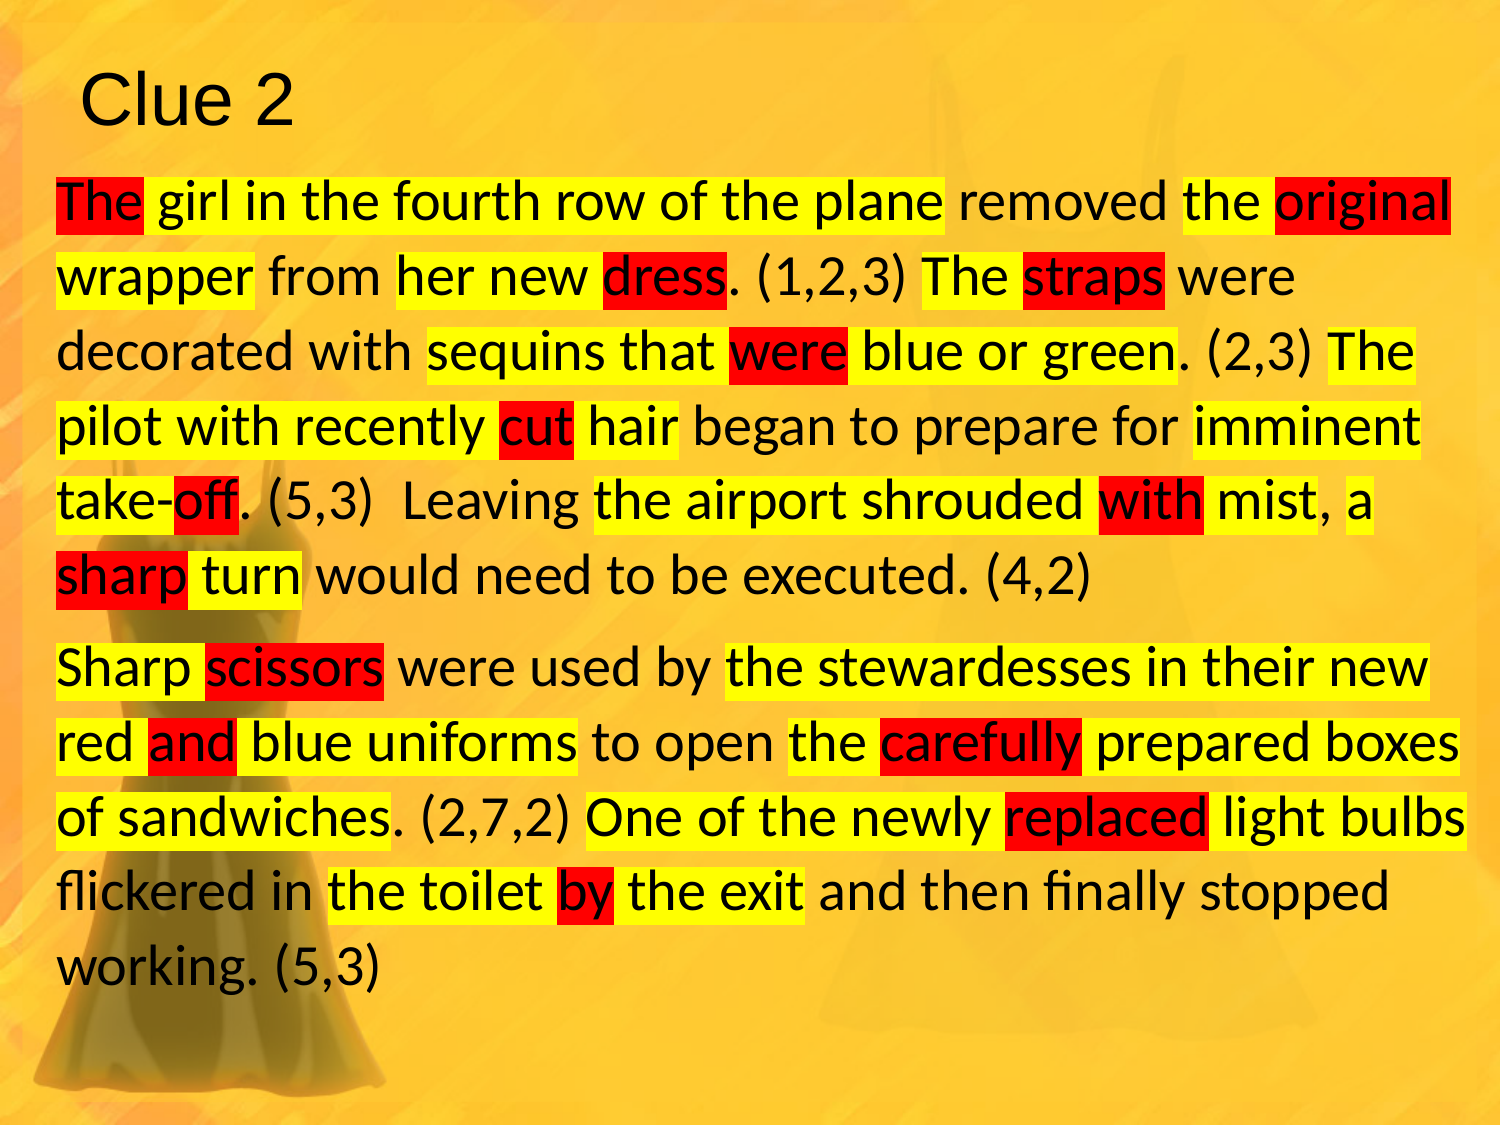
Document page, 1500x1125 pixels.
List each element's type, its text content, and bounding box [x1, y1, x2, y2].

text_box Clue 2 [64, 43, 372, 148]
text_box The girl in the fourth row of the plane removed the original wrapper from her new dress. (1,2,3) The straps were decorated with sequins that were blue or green. (2,3) The pilot with recently cut hair began to prepare for imminent take-off. (5,3) Leaving the airport shrouded with mist, a sharp turn would need to be executed. (4,2) Sharp scissors were used by the stewardesses in their new red and blue uniforms to open the carefully prepared boxes of sandwiches. (2,7,2) One of the newly replaced light bulbs flickered in the toilet by the exit and then finally stopped working. (5,3) [41, 150, 1500, 1059]
picture [0, 0, 1500, 1125]
